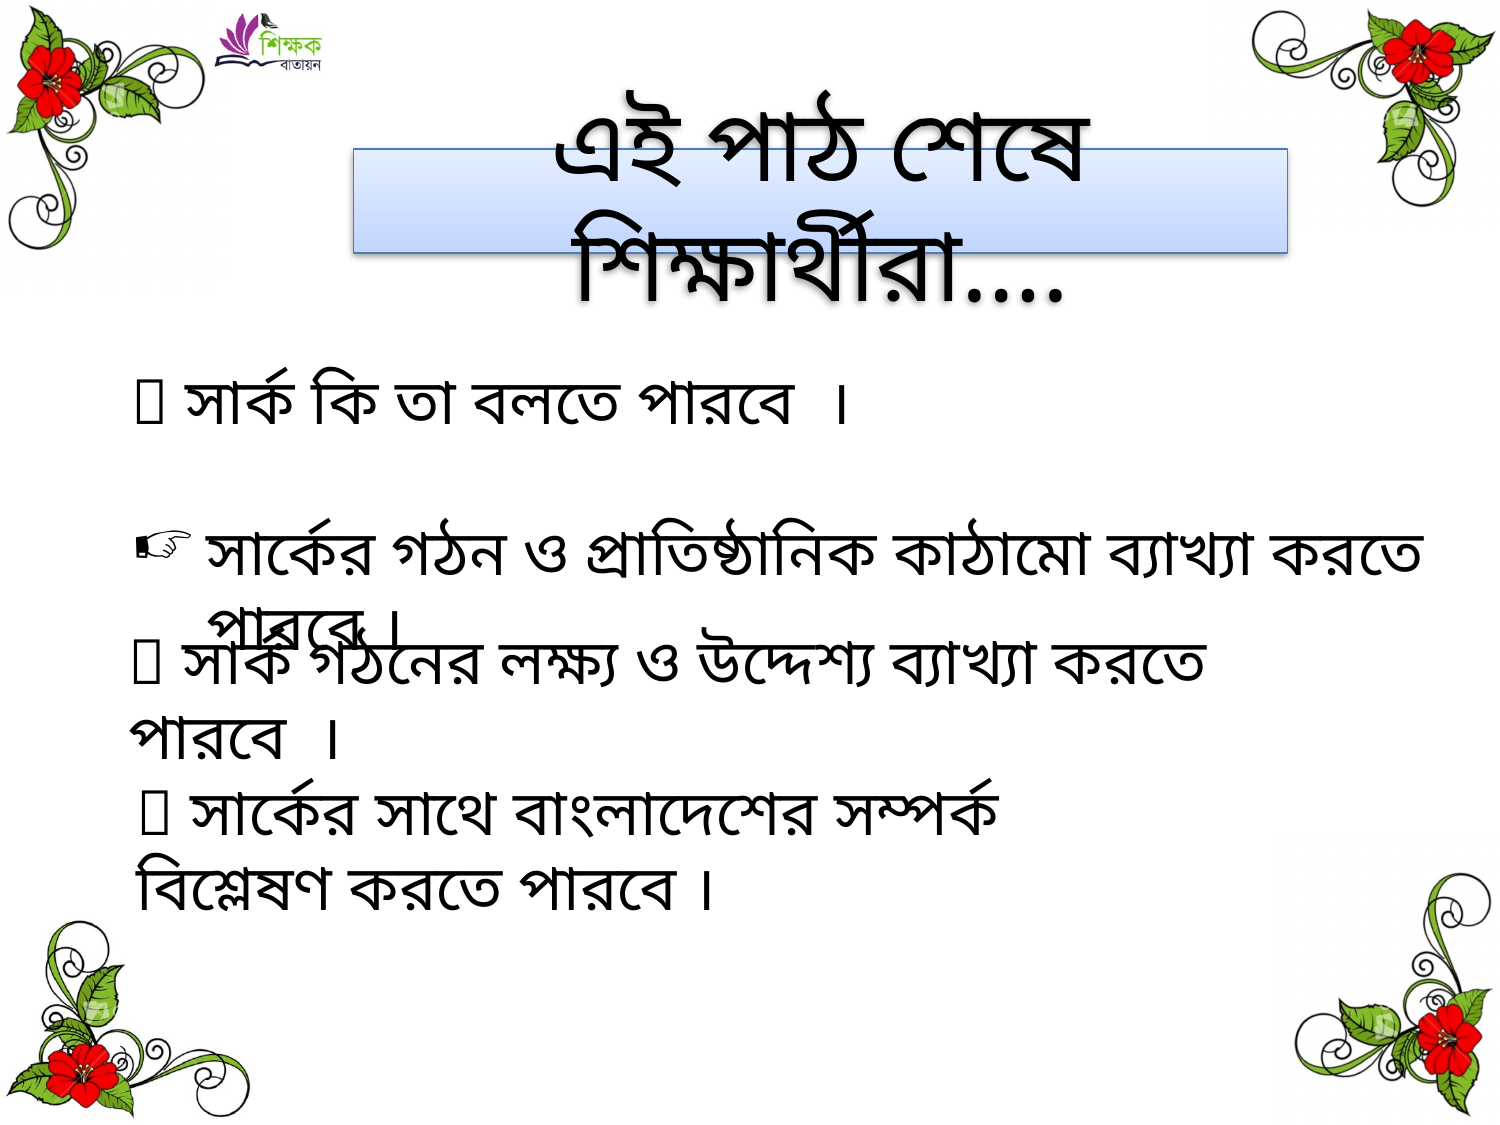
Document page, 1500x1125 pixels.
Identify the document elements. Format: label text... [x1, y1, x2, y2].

picture [1213, 3, 1500, 228]
text_box এই পাঠ শেষে শিক্ষার্থীরা…. [353, 148, 1288, 254]
text_box সার্কের গঠন ও প্রাতিষ্ঠানিক কাঠামো ব্যাখ্যা করতে পারবে । [116, 505, 1446, 671]
picture [1274, 834, 1499, 1122]
text_box  সার্ক গঠনের লক্ষ্য ও উদ্দেশ্য ব্যাখ্যা করতে পারবে । [113, 614, 1252, 779]
picture [1, 0, 338, 289]
picture [0, 899, 289, 1125]
text_box  সার্কের সাথে বাংলাদেশের সম্পর্ক বিশ্লেষণ করতে পারবে । [121, 765, 1197, 931]
text_box  সার্ক কি তা বলতে পারবে । [116, 354, 1252, 444]
